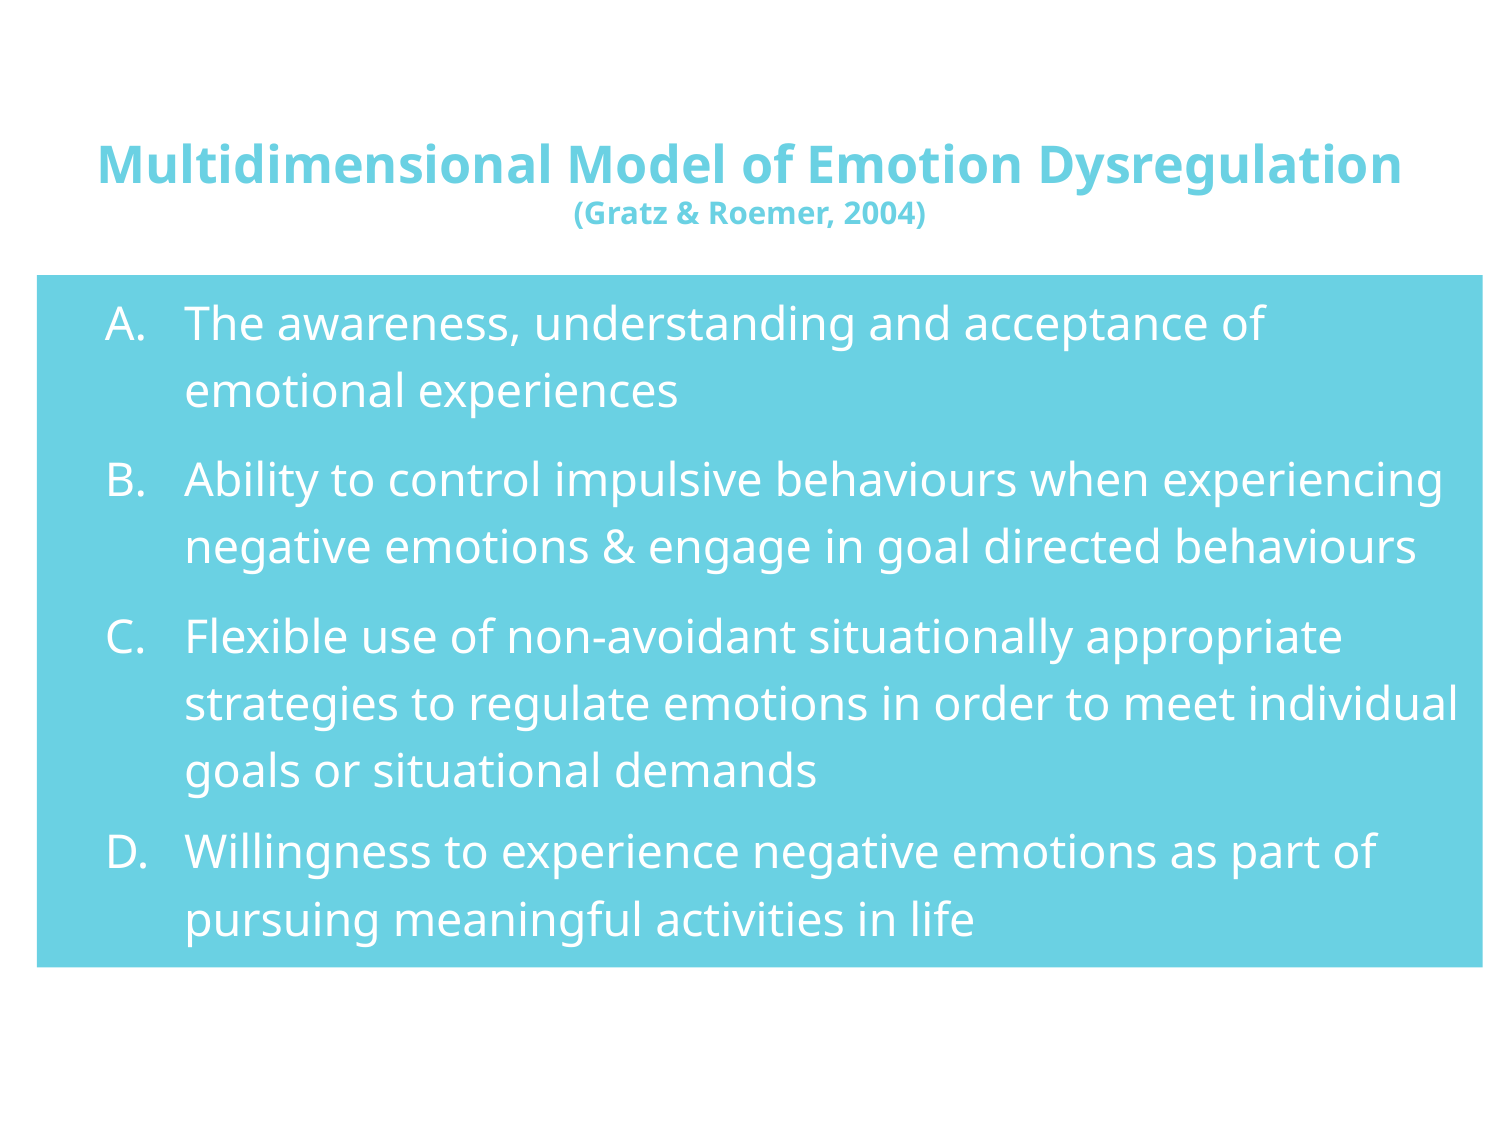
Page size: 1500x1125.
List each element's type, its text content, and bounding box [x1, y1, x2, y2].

list The awareness, understanding and acceptance of emotional experiences Ability to control impulsive behaviours when experiencing negative emotions & engage in goal directed behaviours Flexible use of non-avoidant situationally appropriate strategies to regulate emotions in order to meet individual goals or situational demands Willingness to experience negative emotions as part of pursuing meaningful activities in life [36, 275, 1483, 968]
title Multidimensional Model of Emotion Dysregulation (Gratz & Roemer, 2004) [75, 87, 1425, 275]
